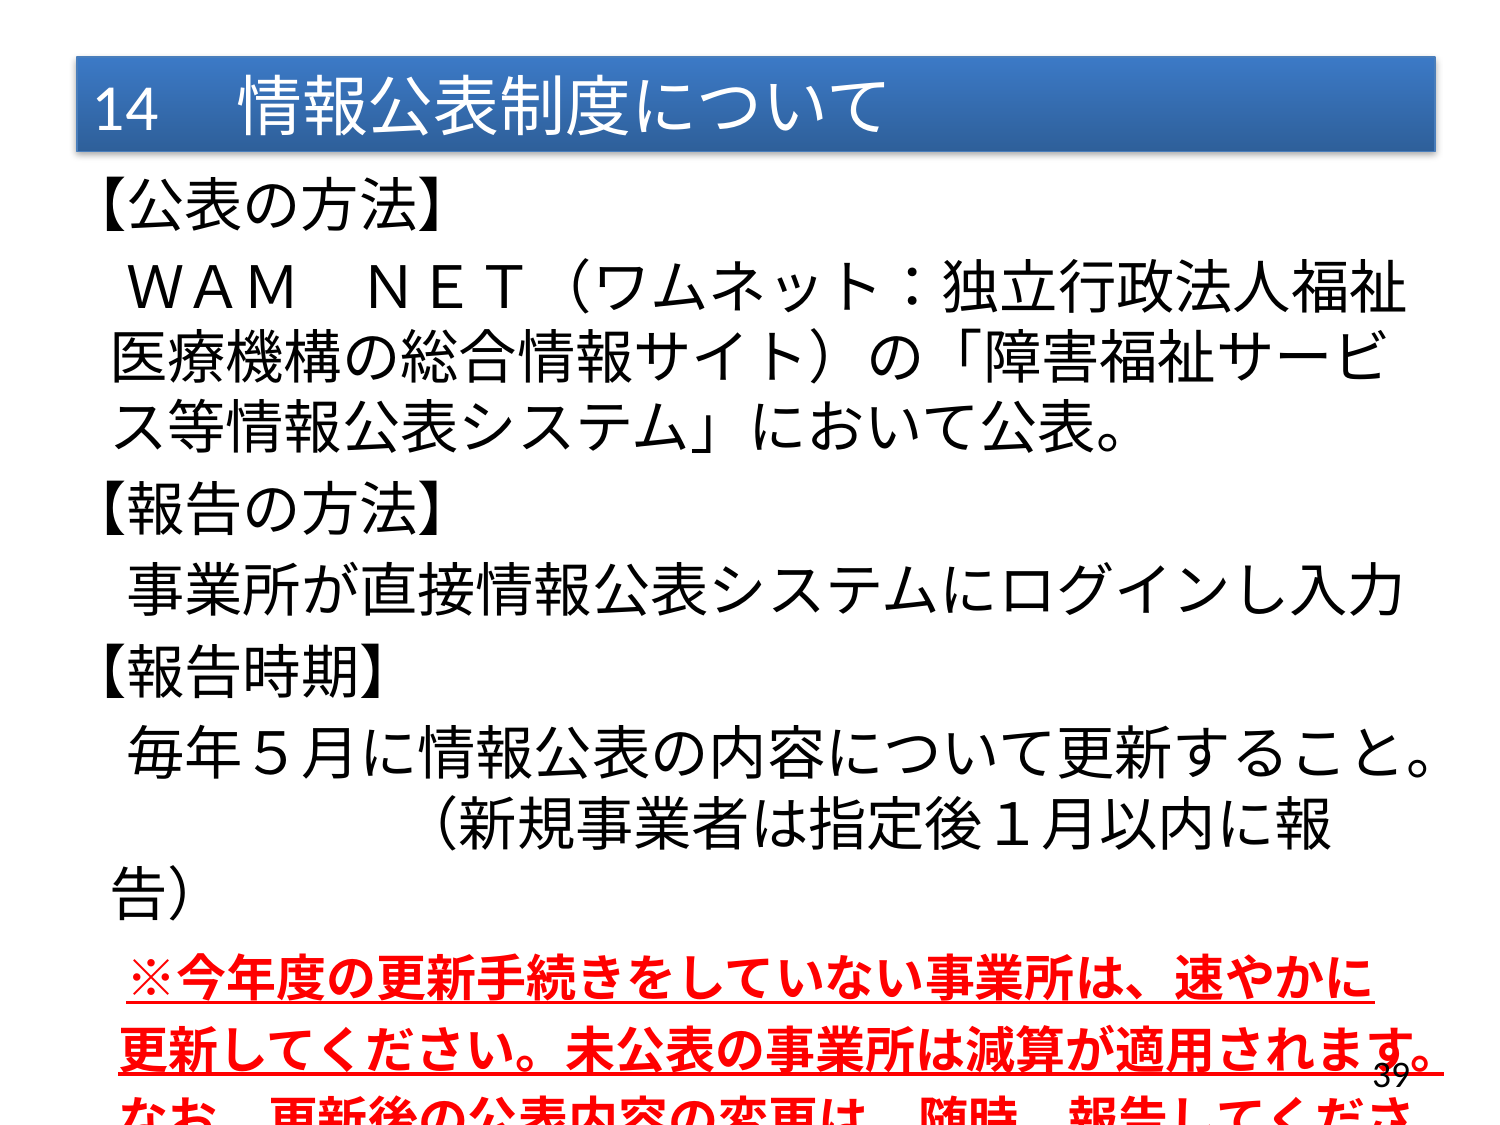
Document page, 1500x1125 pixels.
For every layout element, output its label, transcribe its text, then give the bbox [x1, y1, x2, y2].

slide_number 39 [1074, 1042, 1425, 1103]
list 【公表の方法】 ＷＡＭ ＮＥＴ（ワムネット：独立行政法人福祉医療機構の総合情報サイト）の「障害福祉サービス等情報公表システム」において公表。 【報告の方法】 事業所が直接情報公表システムにログインし入力 【報告時期】 毎年５月に情報公表の内容について更新すること。 （新規事業者は指定後１月以内に報告） ※今年度の更新手続きをしていない事業所は、速やかに 更新してください。未公表の事業所は減算が適用されます。 なお、更新後の公表内容の変更は、随時、報告してください。 [53, 160, 1459, 1094]
text_box 14 情報公表制度について [76, 56, 1436, 152]
